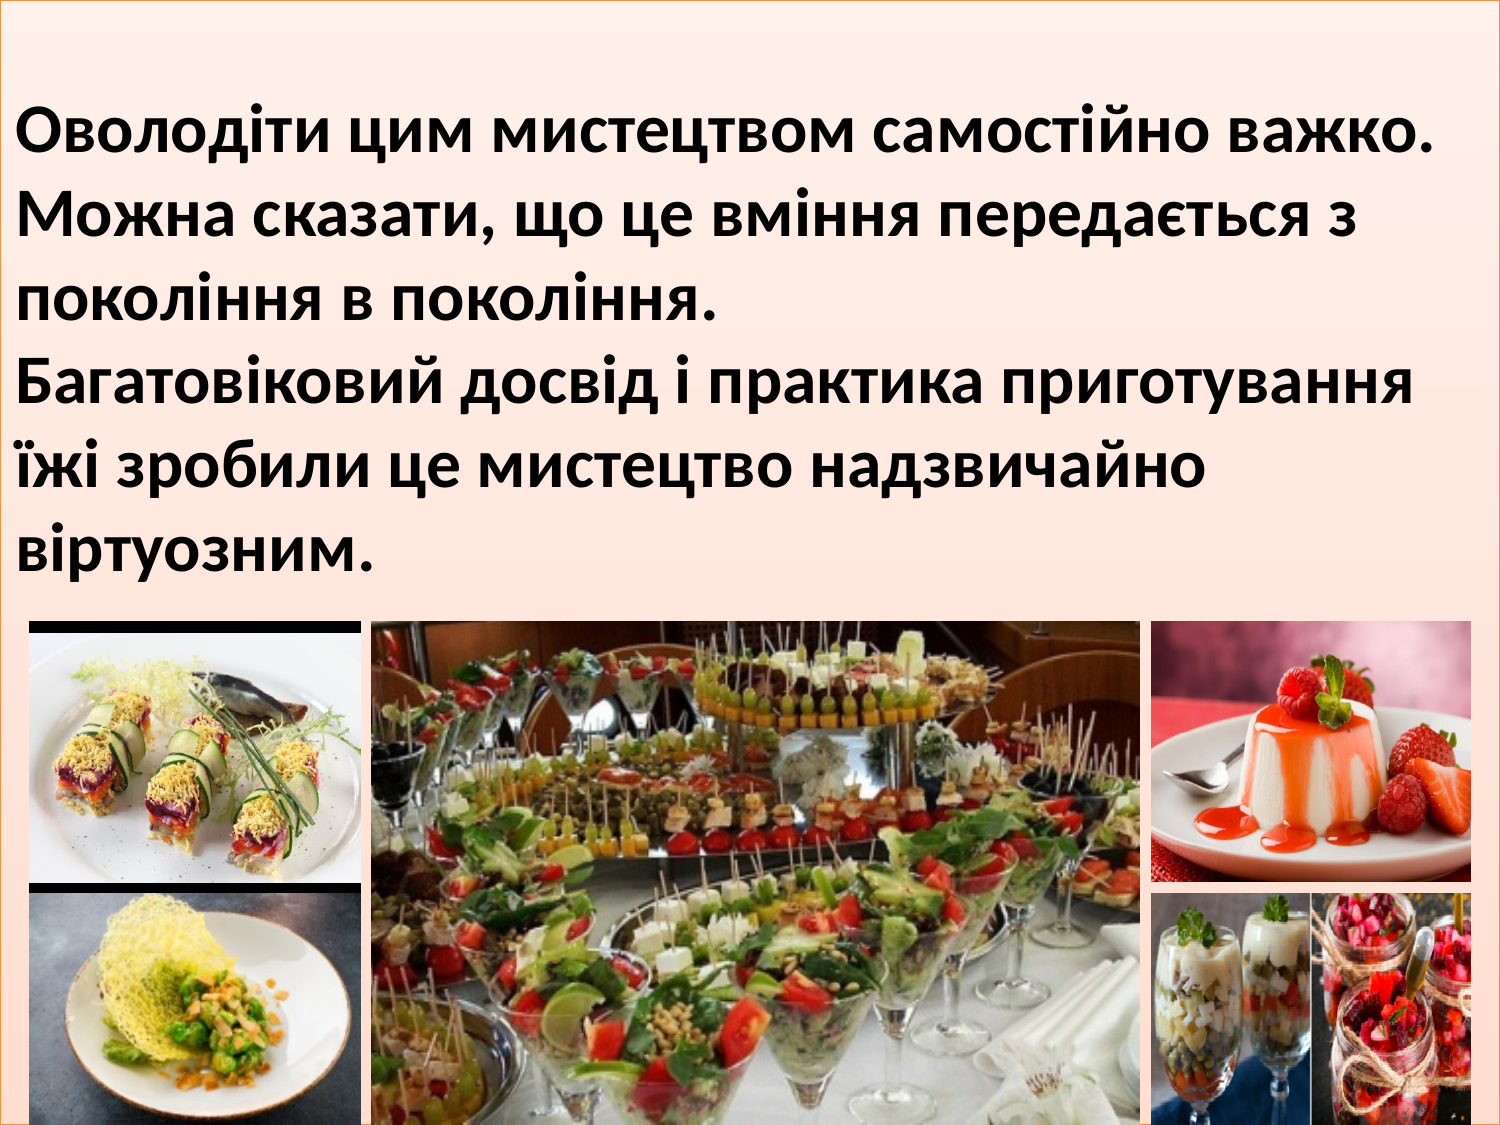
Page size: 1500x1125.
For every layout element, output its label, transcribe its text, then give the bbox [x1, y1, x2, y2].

picture [29, 621, 361, 1125]
picture [371, 621, 1140, 1125]
picture [1151, 621, 1471, 882]
picture [1151, 892, 1471, 1125]
title Оволодіти цим мистецтвом самостійно важко. Можна сказати, що це вміння передається з покоління в покоління. Багатовіковий досвід і практика приготування їжі зробили це мистецтво надзвичайно віртуозним. [0, 0, 1500, 1125]
